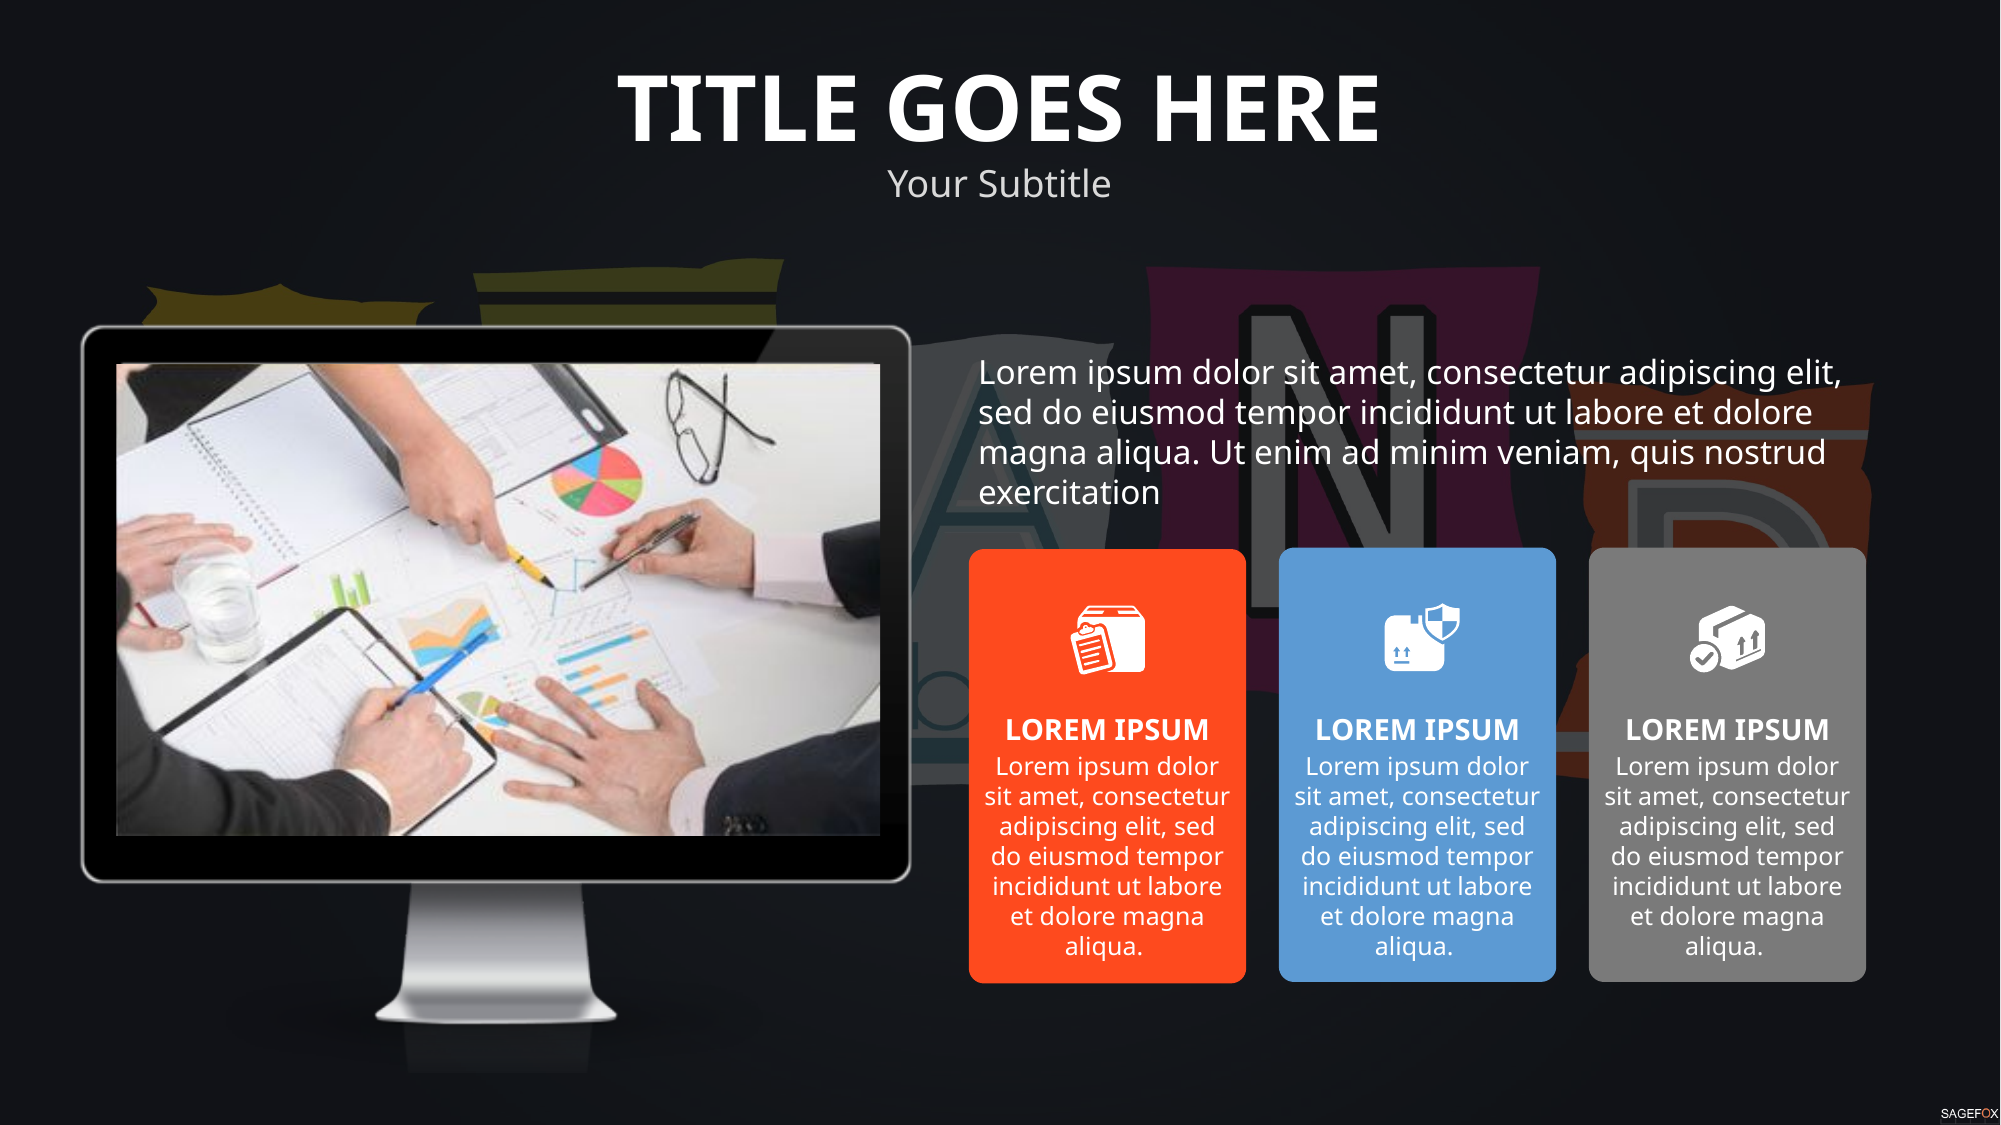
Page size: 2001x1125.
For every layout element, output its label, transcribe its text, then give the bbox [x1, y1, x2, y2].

text_box Lorem ipsum dolor sit amet, consectetur adipiscing elit, sed do eiusmod tempor incididunt ut labore et dolore magna aliqua. Ut enim ad minim veniam, quis nostrud exercitation [963, 343, 1899, 519]
text_box [1698, 605, 1765, 670]
text_box [1689, 643, 1719, 673]
text_box LOREM IPSUM Lorem ipsum dolor sit amet, consectetur adipiscing elit, sed do eiusmod tempor incididunt ut labore et dolore magna aliqua. [1278, 703, 1557, 968]
text_box [1384, 615, 1445, 672]
text_box [967, 548, 1248, 985]
picture [1940, 0, 2001, 1125]
text_box [1425, 603, 1460, 641]
text_box LOREM IPSUM Lorem ipsum dolor sit amet, consectetur adipiscing elit, sed do eiusmod tempor incididunt ut labore et dolore magna aliqua. [1588, 703, 1867, 968]
text_box [1587, 546, 1868, 984]
text_box [1070, 625, 1113, 675]
text_box [1277, 546, 1558, 984]
text_box LOREM IPSUM Lorem ipsum dolor sit amet, consectetur adipiscing elit, sed do eiusmod tempor incididunt ut labore et dolore magna aliqua. [968, 703, 1247, 968]
text_box [1077, 605, 1145, 672]
picture [59, 277, 937, 1073]
text_box TITLE GOES HERE Your Subtitle [548, 42, 1452, 212]
